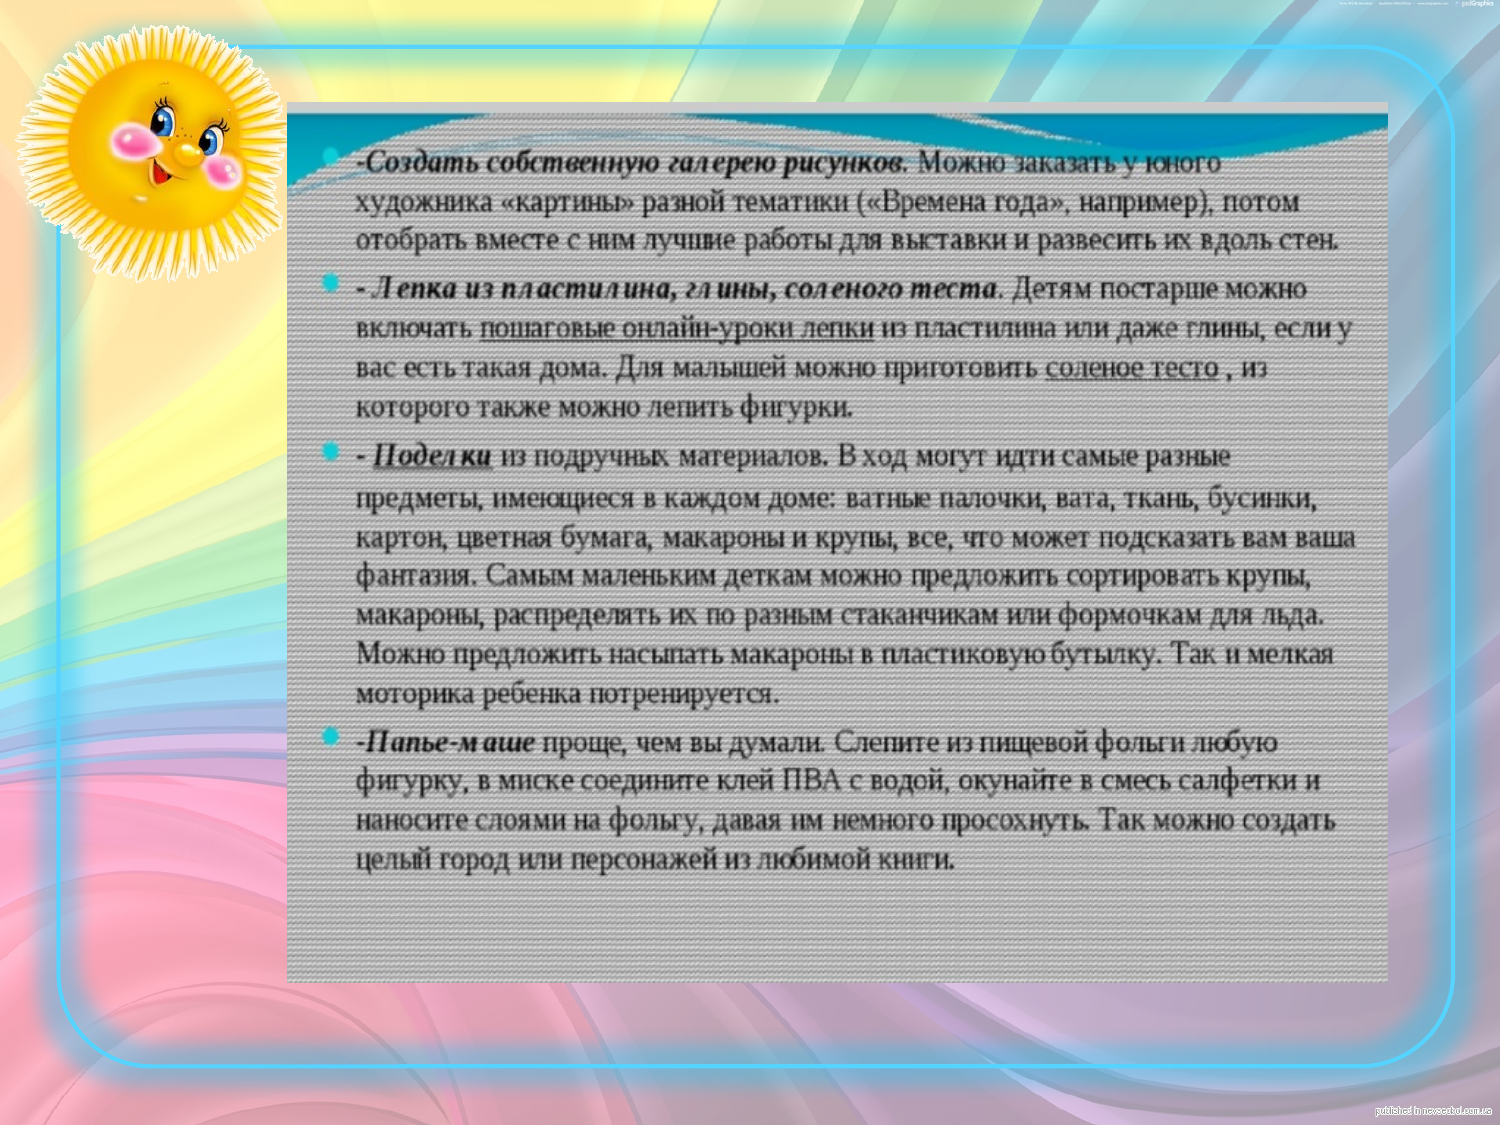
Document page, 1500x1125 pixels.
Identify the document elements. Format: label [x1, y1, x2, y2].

picture [11, 11, 1388, 983]
